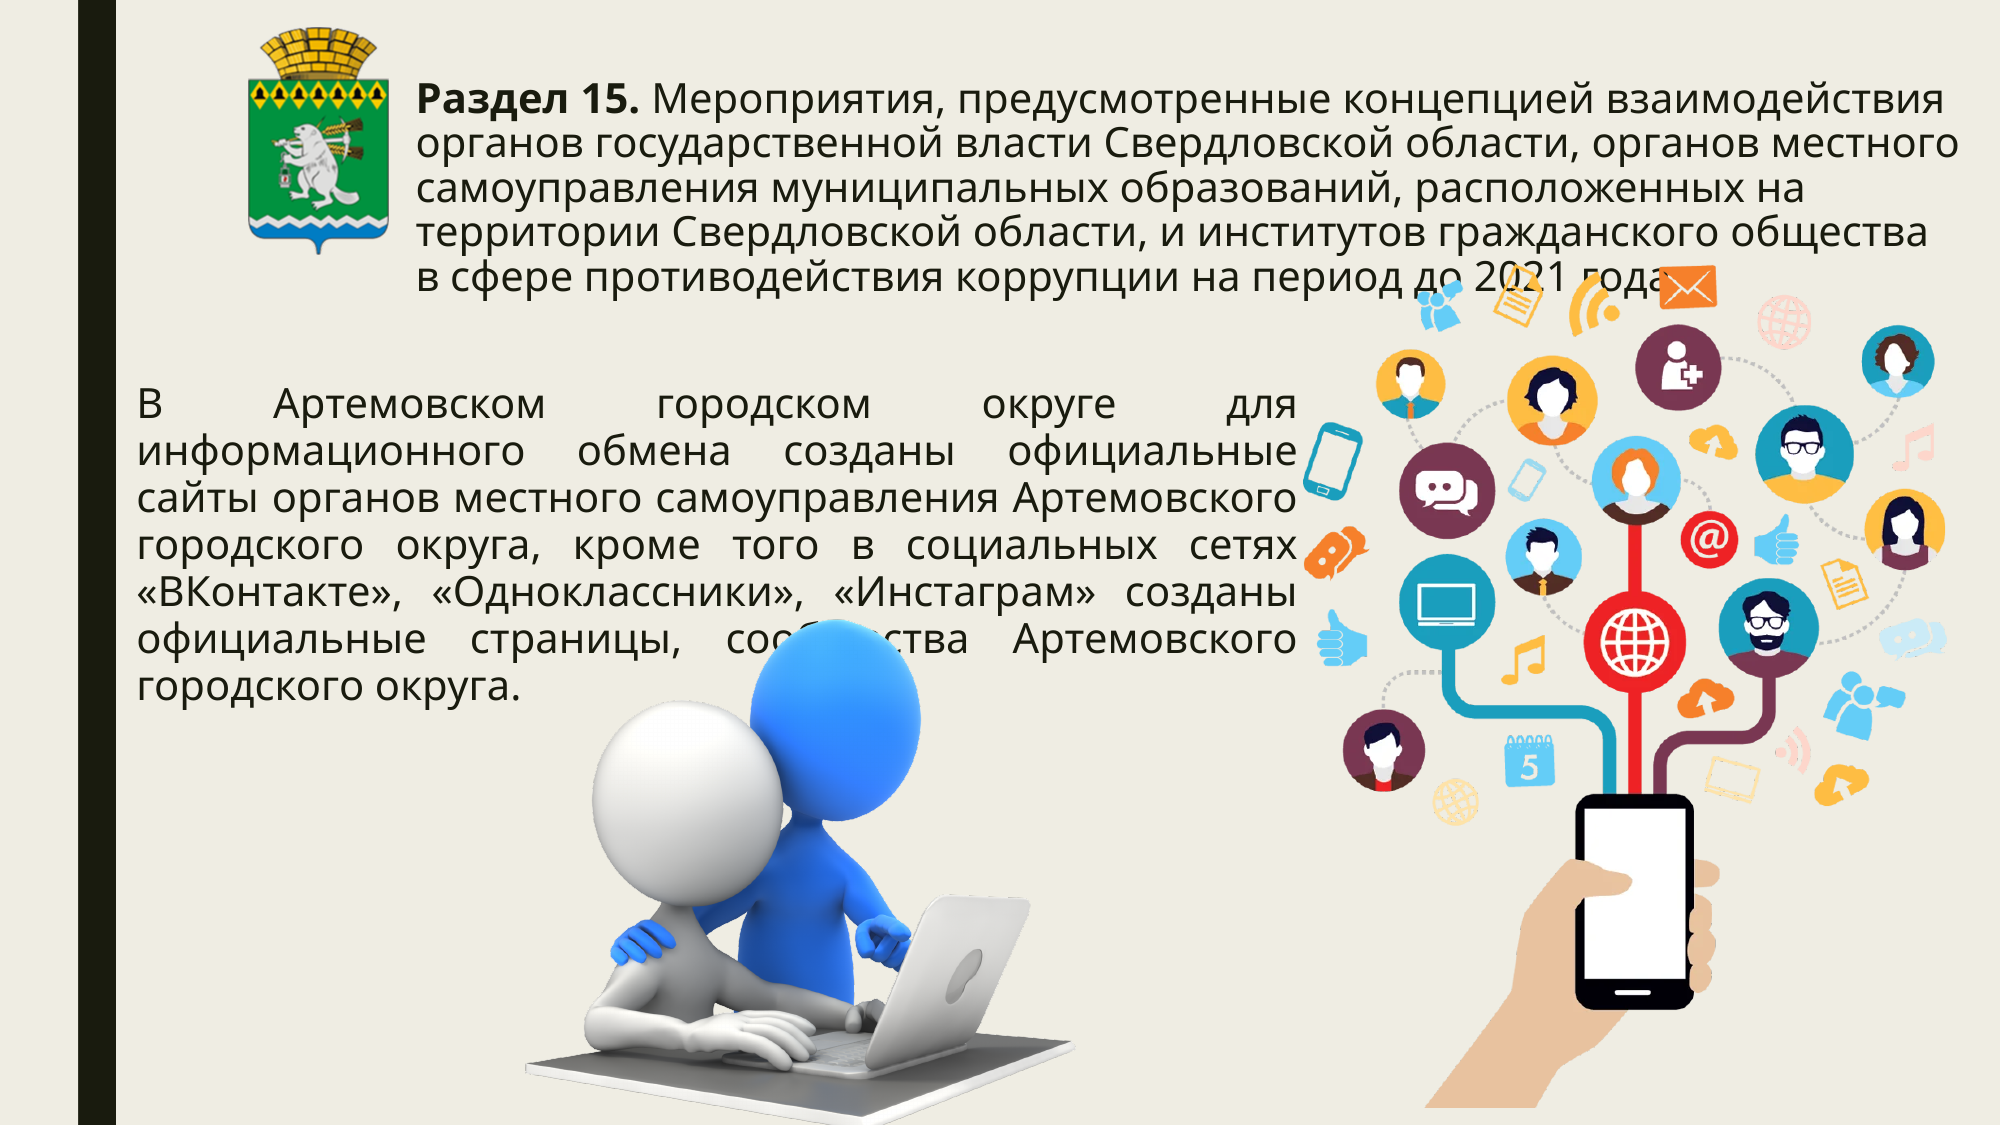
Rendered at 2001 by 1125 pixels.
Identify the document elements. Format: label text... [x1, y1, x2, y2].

list В Артемовском городском округе для информационного обмена созданы официальные сайты органов местного самоуправления Артемовского городского округа, кроме того в социальных сетях «ВКонтакте», «Одноклассники», «Инстаграм» созданы официальные страницы, сообщества Артемовского городского округа. [121, 373, 1287, 962]
picture [248, 27, 389, 255]
picture [1287, 219, 1962, 1108]
title Раздел 15. Мероприятия, предусмотренные концепцией взаимодействия органов государственной власти Свердловской области, органов местного самоуправления муниципальных образований, расположенных на территории Свердловской области, и институтов гражданского общества в сфере противодействия коррупции на период до 2021 года [400, 70, 1976, 314]
picture [439, 611, 1156, 1125]
